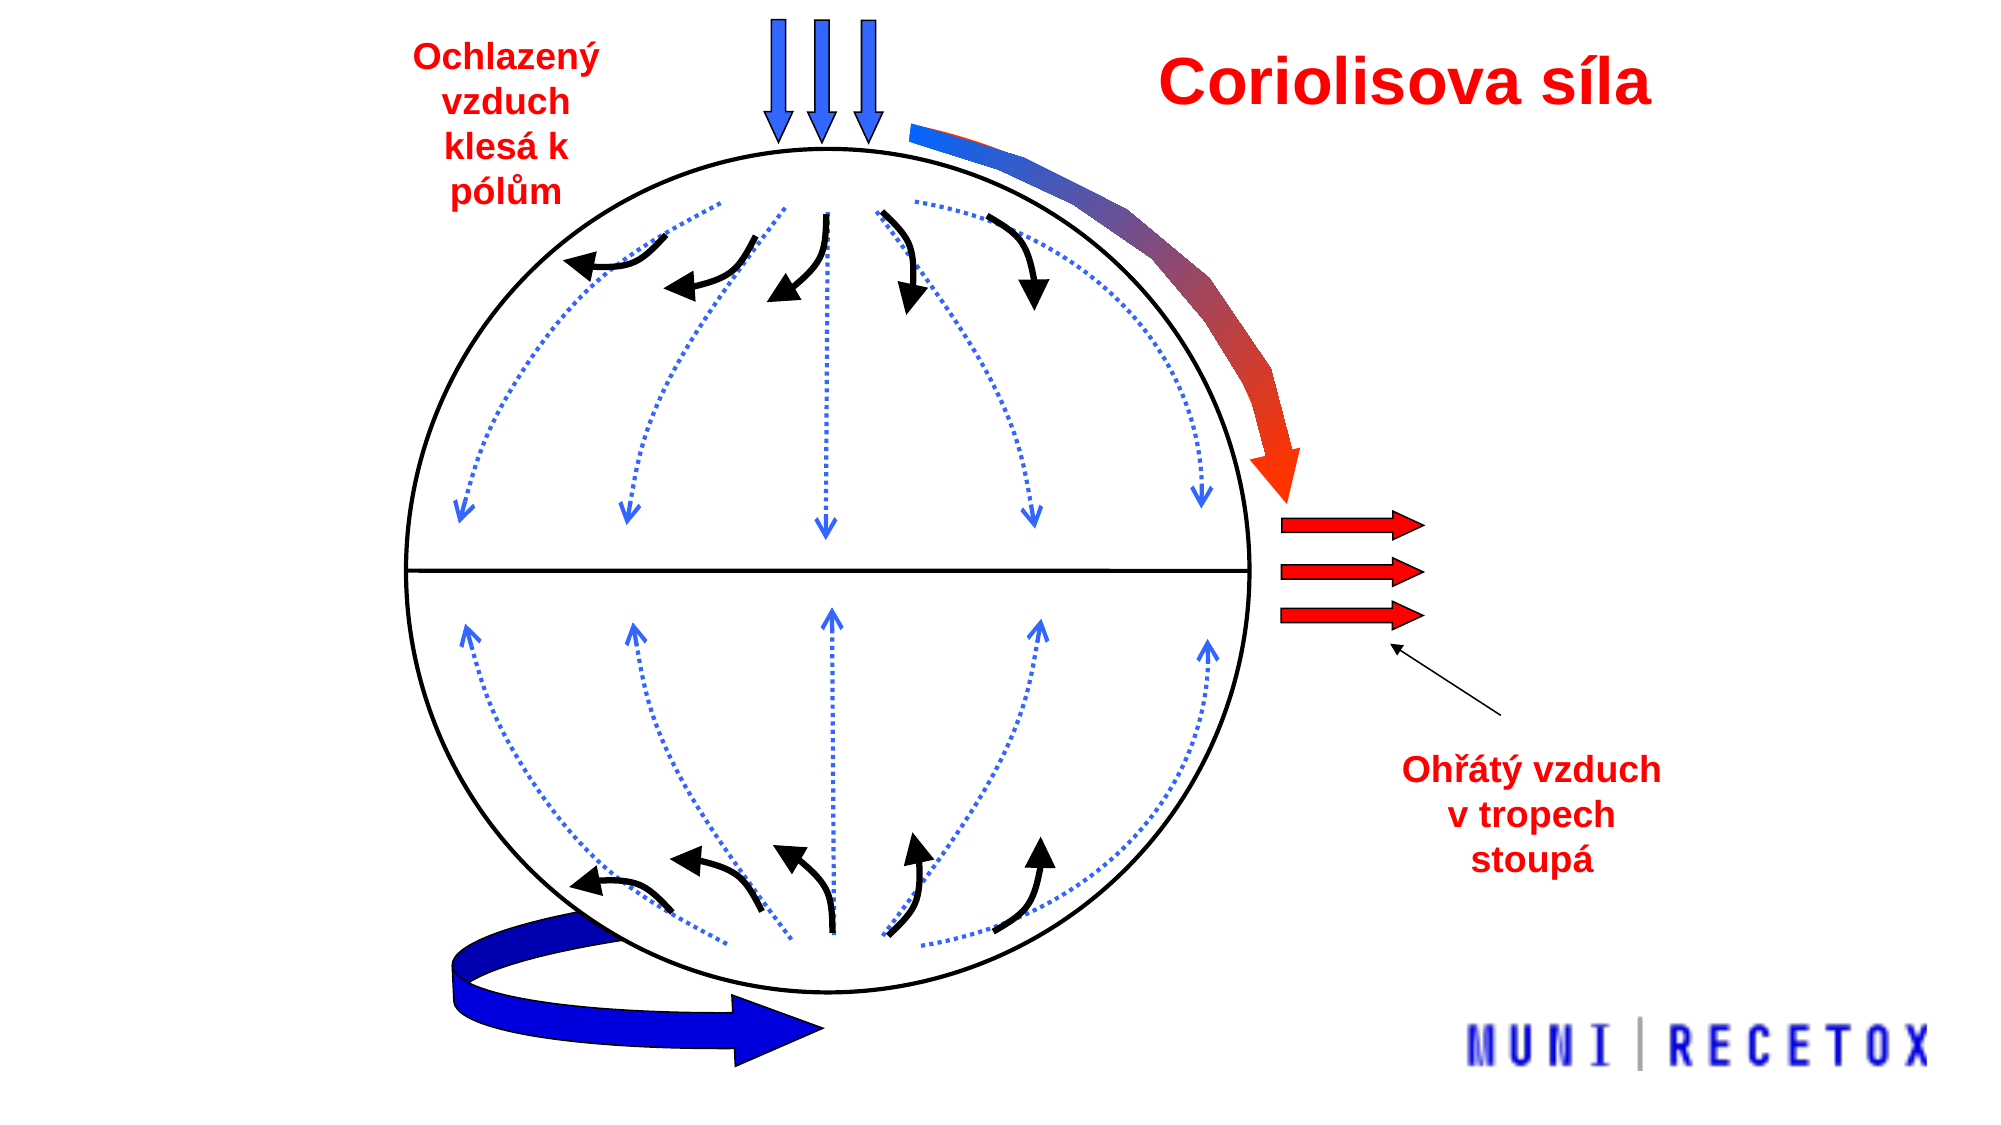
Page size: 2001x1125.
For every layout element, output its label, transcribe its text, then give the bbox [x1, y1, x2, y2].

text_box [441, 203, 837, 541]
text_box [1280, 510, 1424, 630]
text_box Ohřátý vzduch v tropech stoupá [1374, 737, 1690, 888]
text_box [447, 606, 1230, 944]
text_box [842, 123, 1302, 604]
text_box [405, 148, 1250, 993]
text_box Ochlazený vzduch klesá k pólům [375, 24, 638, 220]
text_box [453, 1001, 823, 1067]
text_box Coriolisova síla [1106, 30, 1705, 126]
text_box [761, 21, 886, 141]
text_box [1390, 643, 1501, 716]
